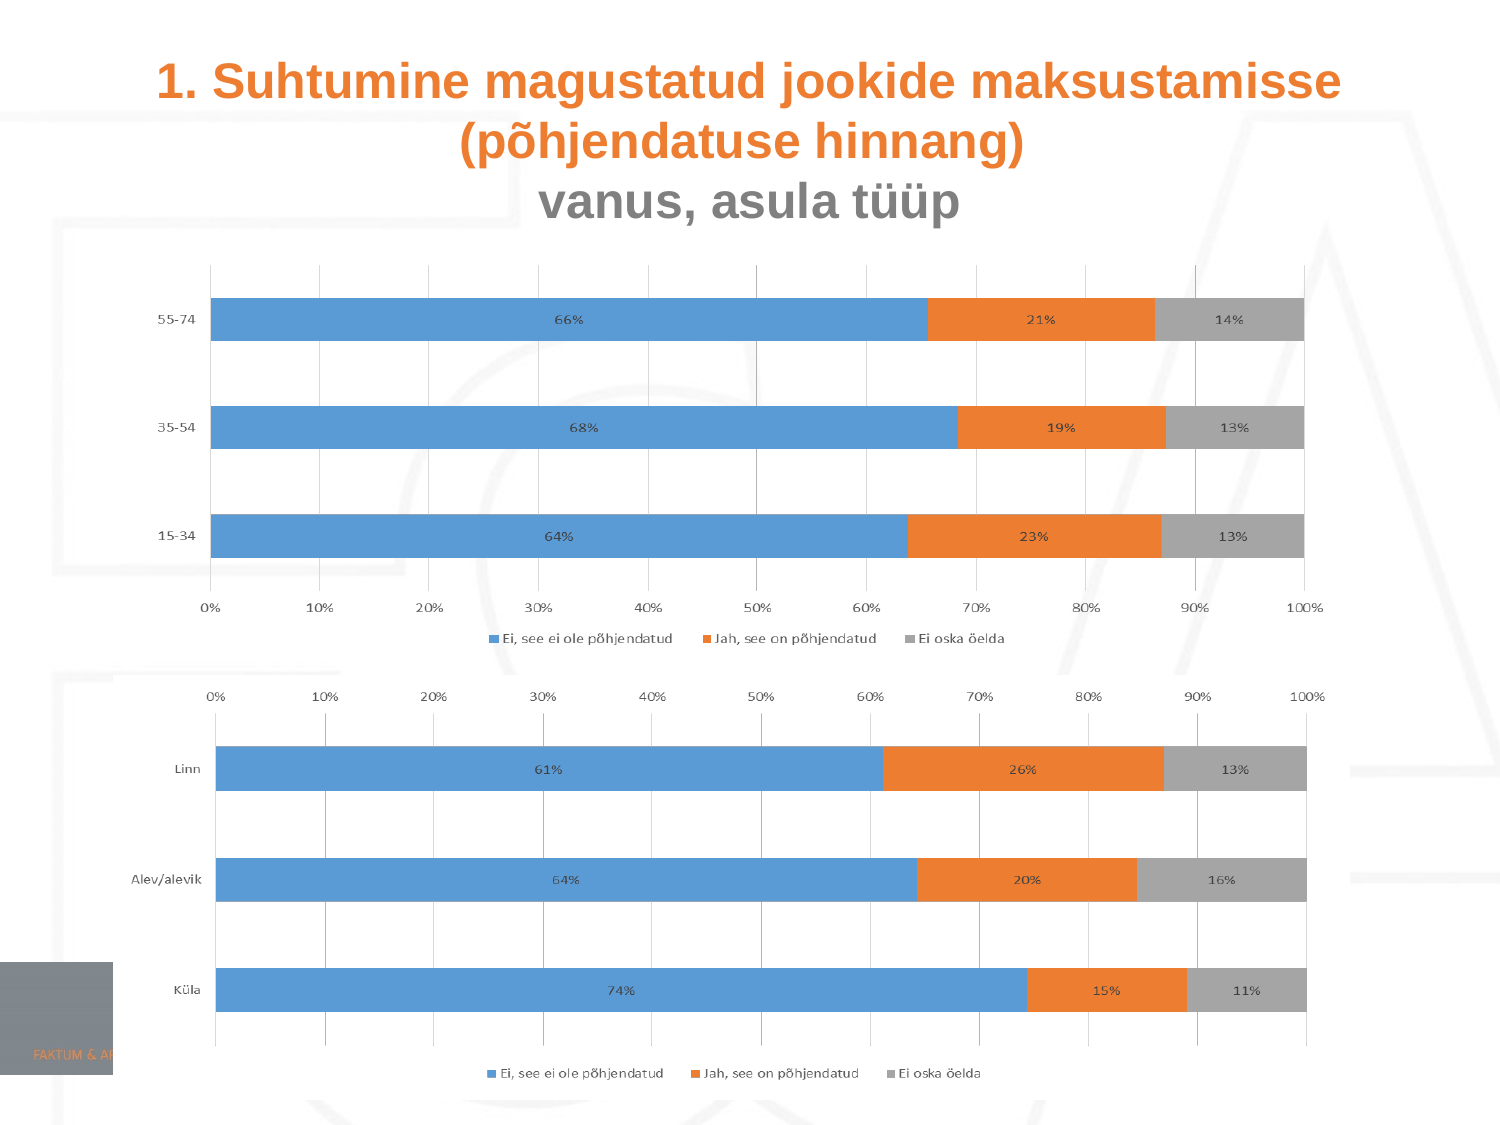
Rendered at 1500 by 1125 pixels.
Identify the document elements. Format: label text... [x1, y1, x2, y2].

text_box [137, 241, 1350, 667]
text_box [112, 674, 1350, 1100]
picture [0, 0, 1500, 1125]
title 1. Suhtumine magustatud jookide maksustamisse (põhjendatuse hinnang) vanus, asula tüüp [75, 45, 1425, 233]
